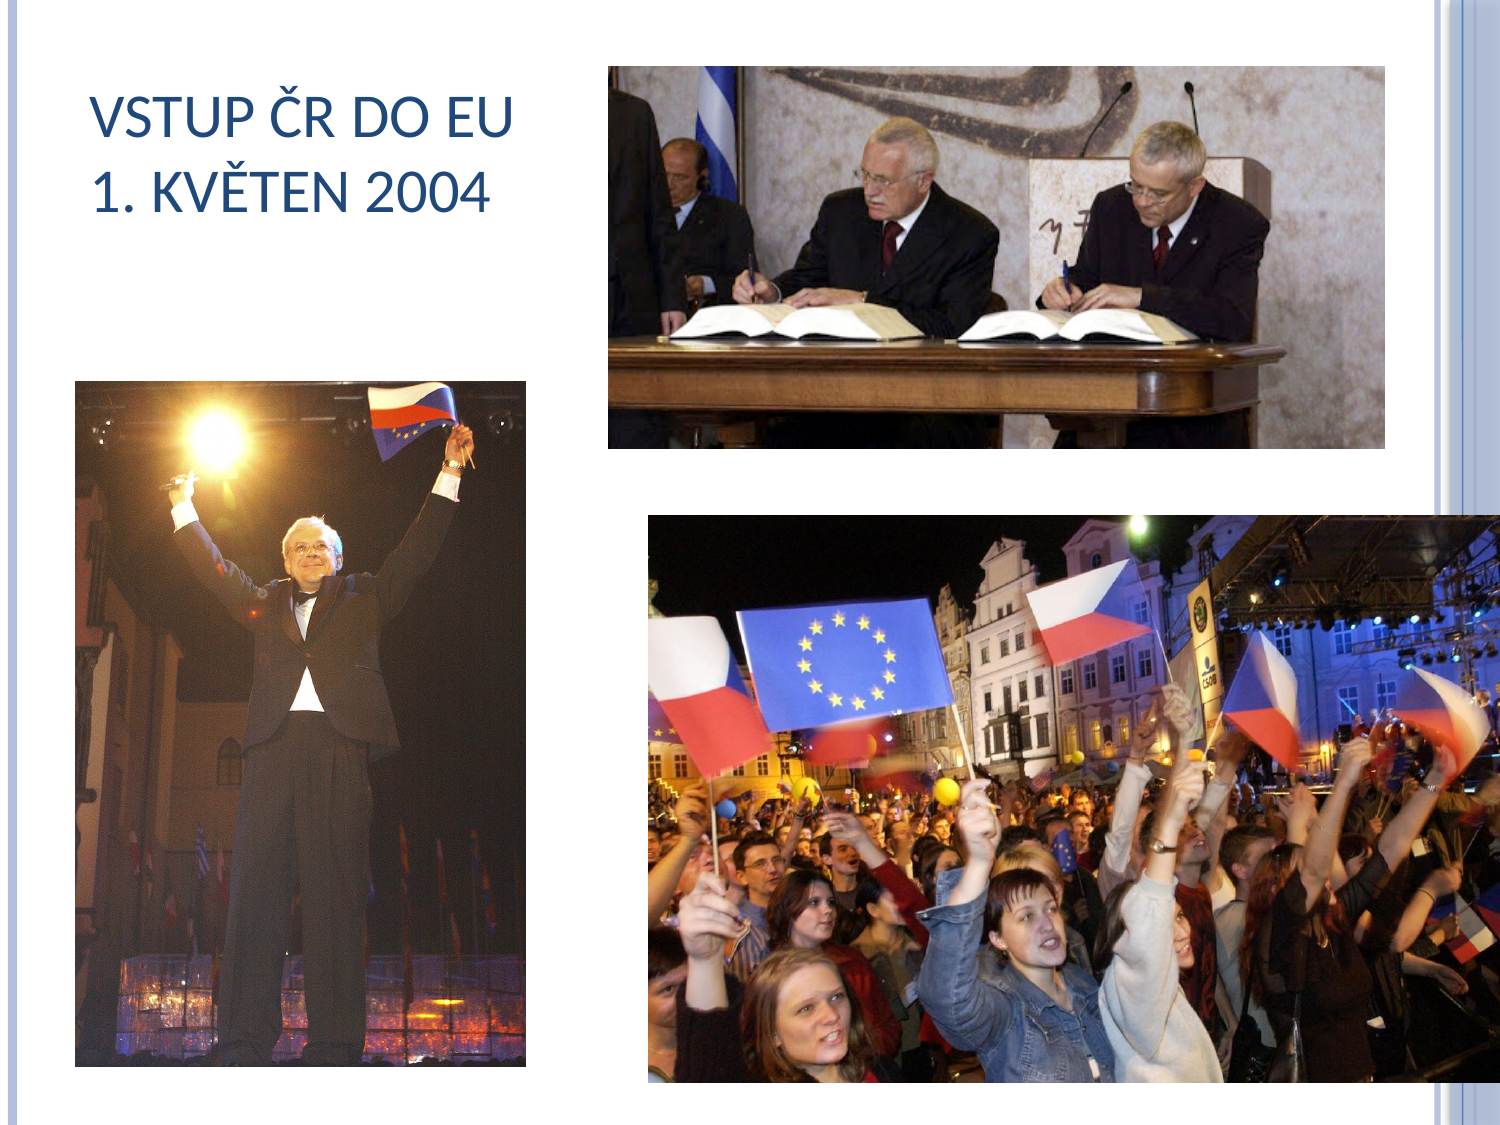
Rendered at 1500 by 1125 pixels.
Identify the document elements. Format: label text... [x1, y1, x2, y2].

picture [607, 65, 1385, 449]
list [75, 380, 527, 1068]
picture [648, 514, 1500, 1083]
title Vstup ČR do EU 1. květen 2004 [75, 45, 1300, 233]
